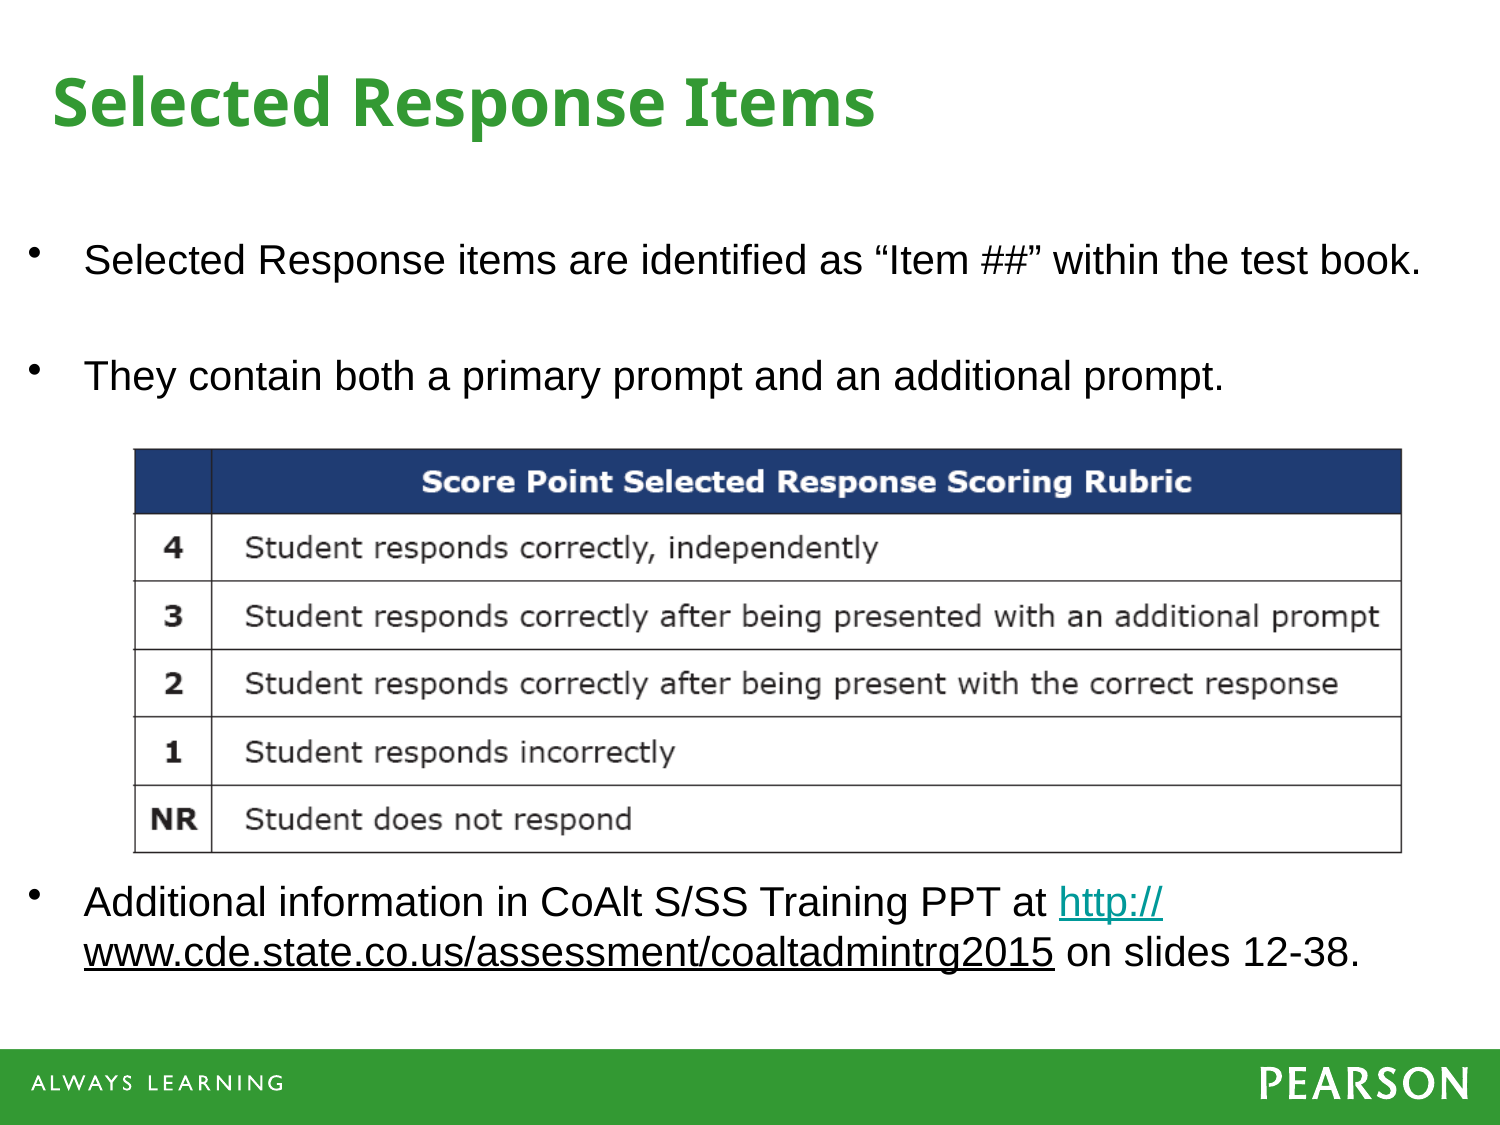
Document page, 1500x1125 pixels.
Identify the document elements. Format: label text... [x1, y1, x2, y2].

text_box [0, 1042, 1500, 1125]
picture [83, 424, 1436, 863]
list Selected Response items are identified as “Item ##” within the test book. They contain both a primary prompt and an additional prompt. Additional information in CoAlt S/SS Training PPT at http://www.cde.state.co.us/assessment/coaltadmintrg2015 on slides 12-38. [12, 224, 1488, 1001]
title Selected Response Items [37, 0, 1500, 201]
